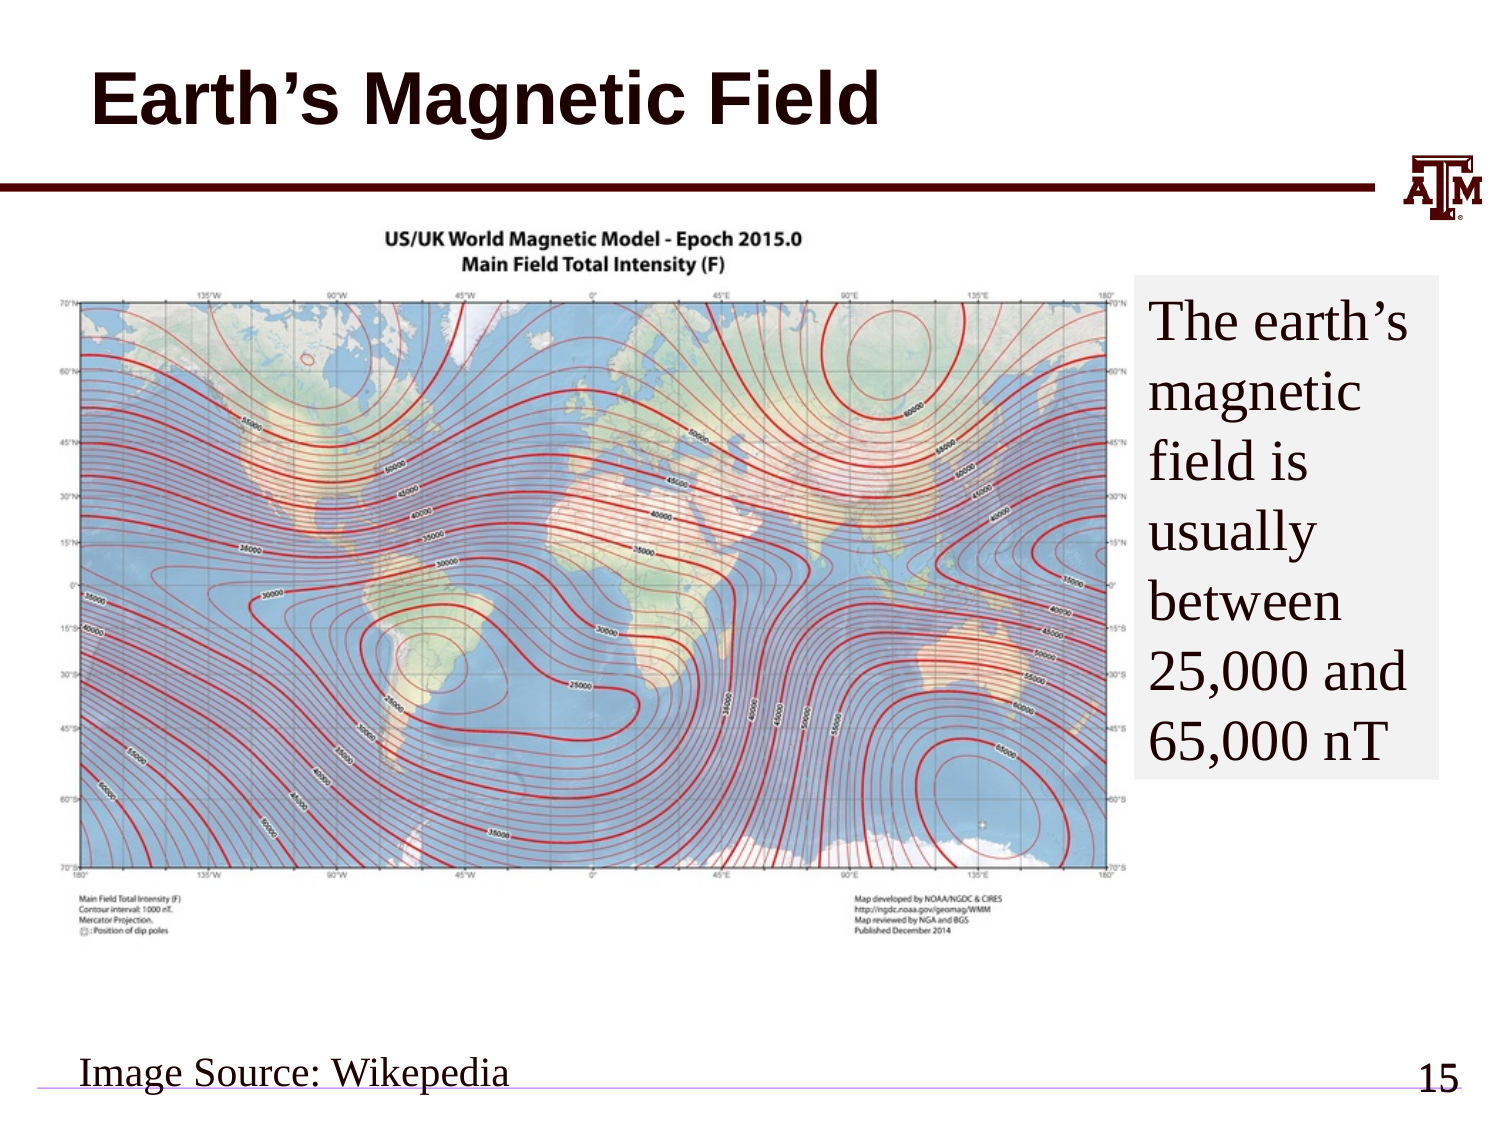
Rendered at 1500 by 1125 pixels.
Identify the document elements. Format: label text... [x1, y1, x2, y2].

text_box 14 [1162, 1037, 1475, 1113]
text_box Image Source: Wikepedia [63, 1037, 526, 1103]
picture [24, 206, 1163, 965]
picture [1392, 137, 1493, 238]
title Earth’s Magnetic Field [74, 12, 1388, 188]
text_box The earth’s magnetic field is usually between 25,000 and 65,000 nT [1166, 275, 1439, 780]
